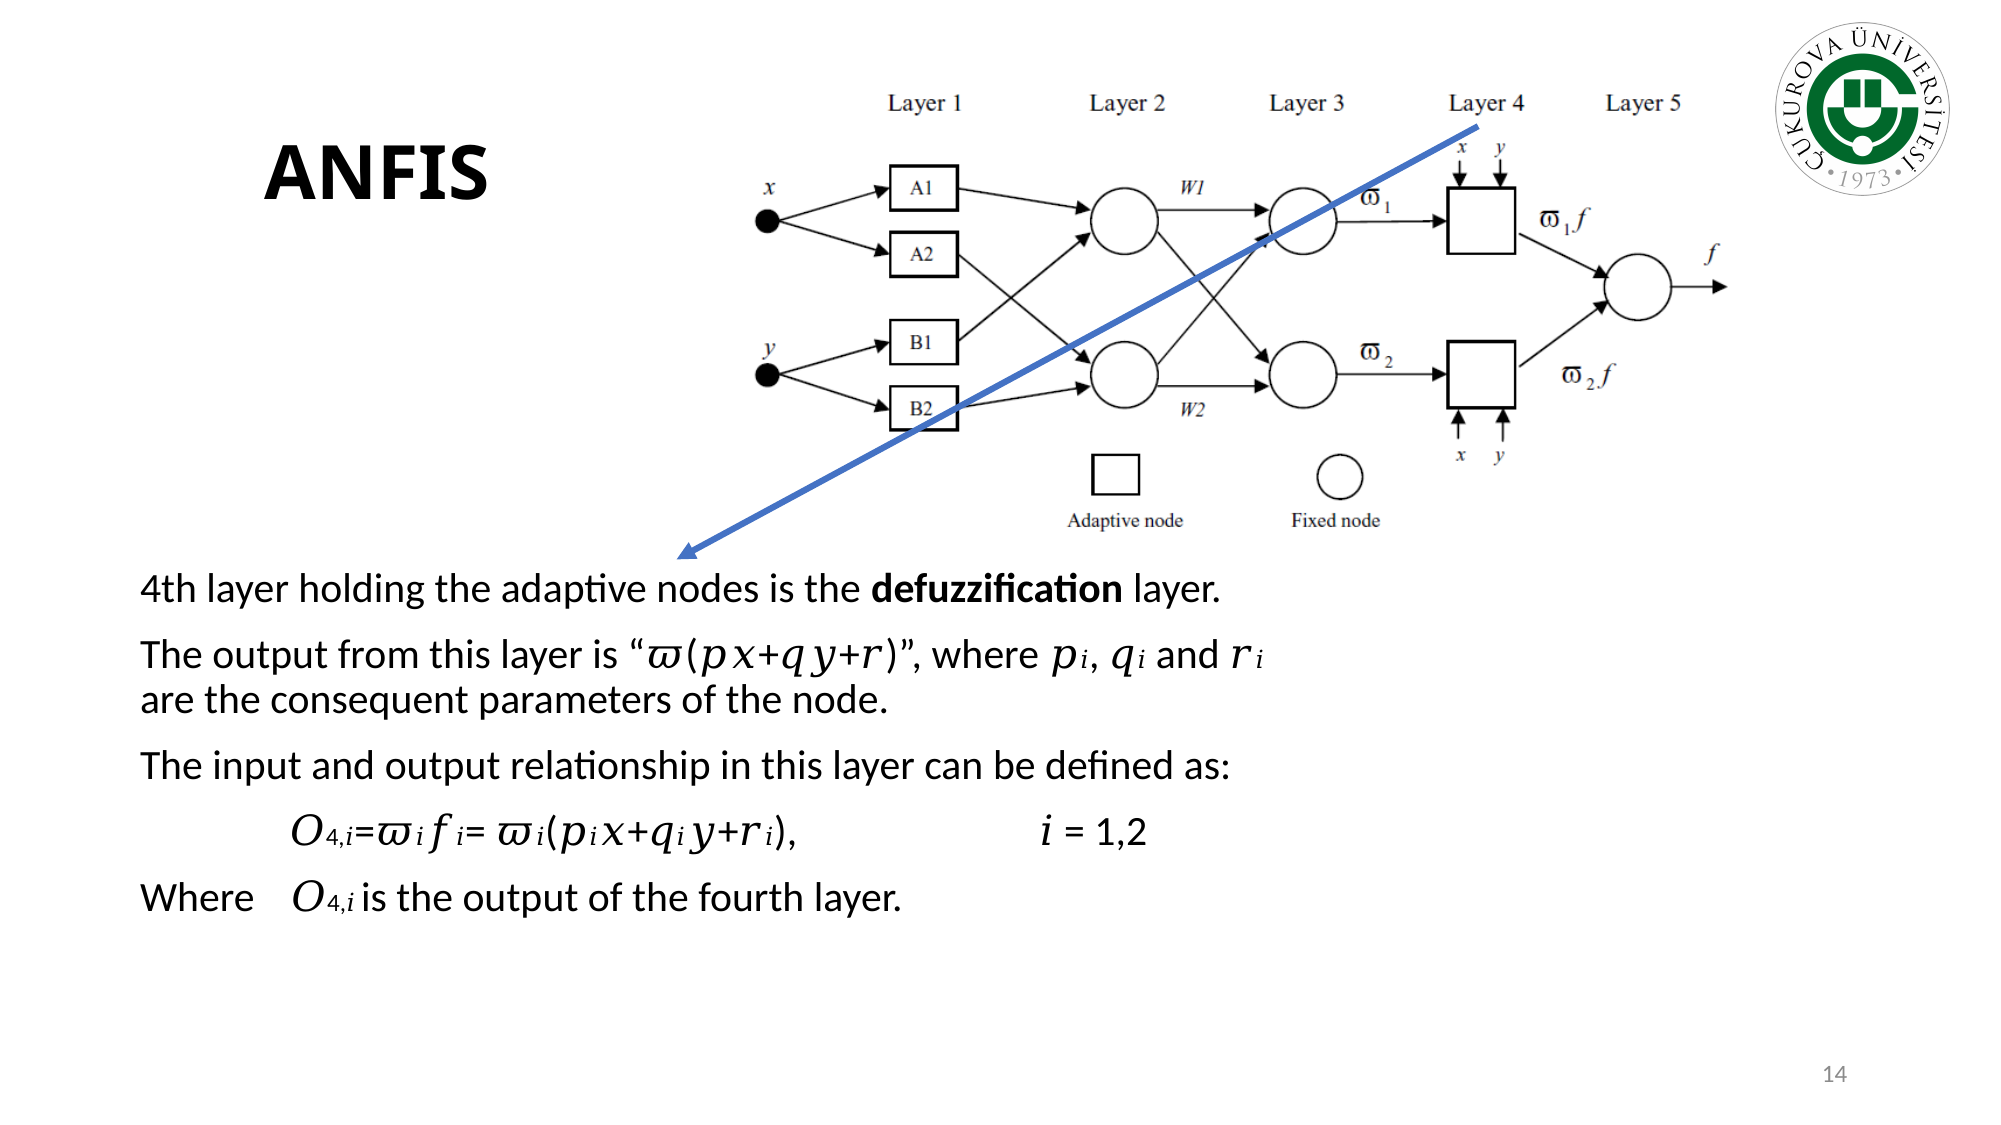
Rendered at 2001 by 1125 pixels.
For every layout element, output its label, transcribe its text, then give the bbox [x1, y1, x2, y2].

title ANFIS [249, 126, 676, 224]
picture [721, 22, 1950, 533]
slide_number 14 [1412, 1042, 1863, 1103]
text_box 4th layer holding the adaptive nodes is the defuzzification layer. The output from this layer is “𝜛(𝑝𝑥+𝑞𝑦+𝑟)”, where 𝑝𝑖, 𝑞𝑖 and 𝑟𝑖 are the consequent parameters of the node. The input and output relationship in this layer can be defined as: 𝑂4,𝑖=𝜛𝑖𝑓𝑖= 𝜛𝑖(𝑝𝑖𝑥+𝑞𝑖𝑦+𝑟𝑖), 𝑖 = 1,2 Where 𝑂4,𝑖 is the output of the fourth layer. [124, 559, 1321, 1043]
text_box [676, 126, 1479, 560]
